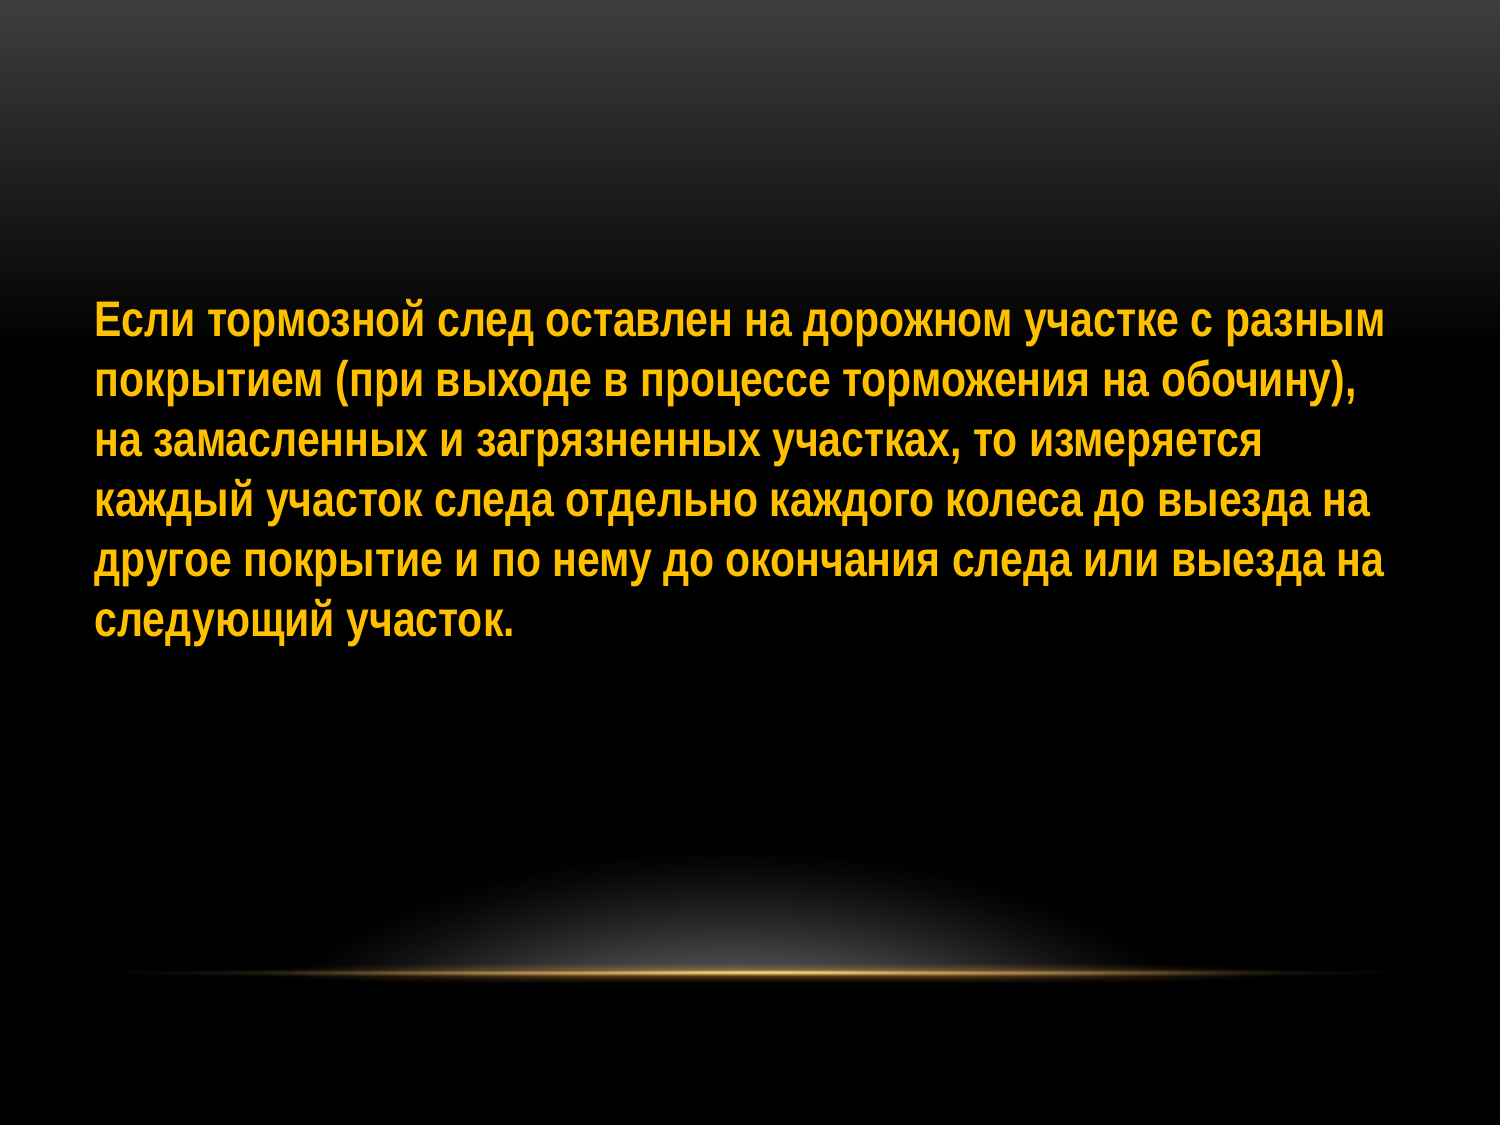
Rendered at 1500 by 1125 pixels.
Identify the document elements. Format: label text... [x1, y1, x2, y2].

picture [0, 0, 1500, 1125]
text_box Если тормозной след оставлен на дорожном участке с разным покрытием (при выходе в процессе торможения на обочину), на замасленных и загрязненных участках, то измеряется каждый участок следа отдельно каждого колеса до выезда на другое покрытие и по нему до окончания следа или выезда на следующий участок. [80, 278, 1403, 654]
